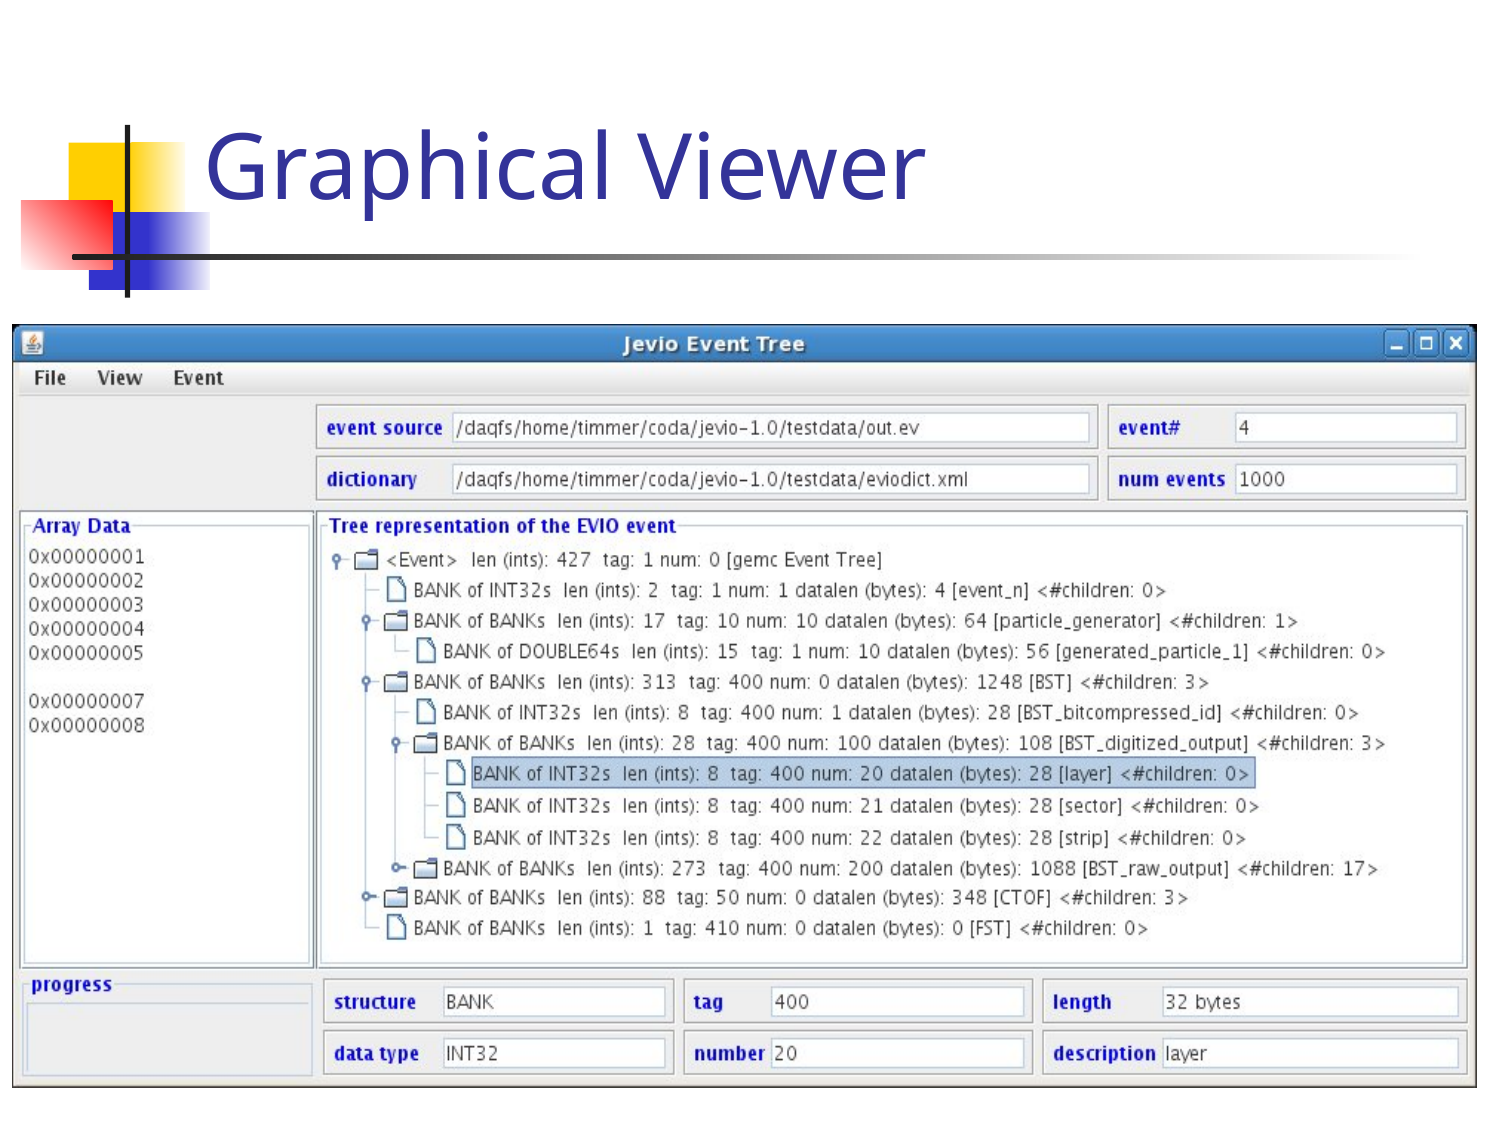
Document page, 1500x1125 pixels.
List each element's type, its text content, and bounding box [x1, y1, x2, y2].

title Graphical Viewer [188, 34, 1468, 226]
picture [12, 324, 1477, 1088]
